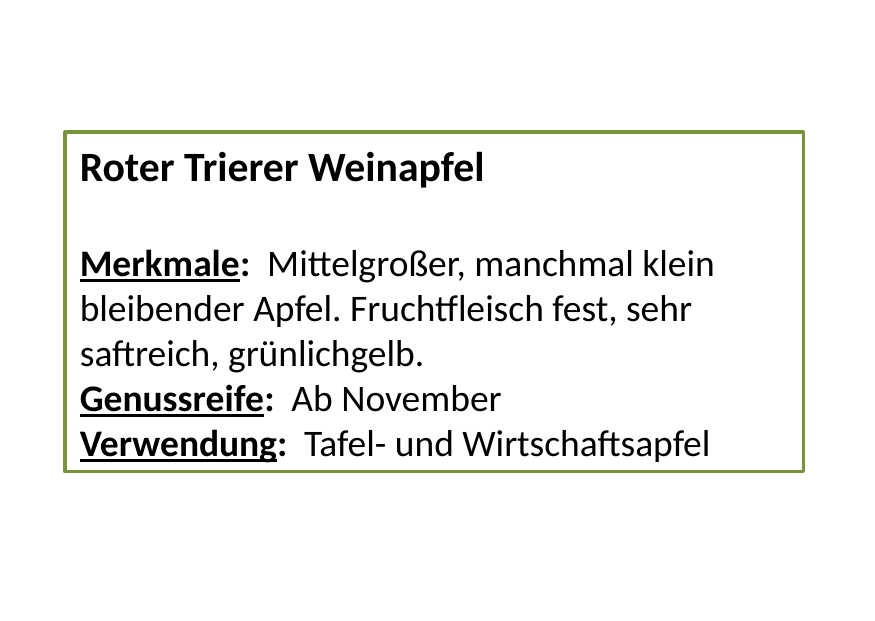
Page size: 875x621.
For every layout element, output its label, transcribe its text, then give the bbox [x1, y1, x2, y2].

text_box Roter Trierer Weinapfel Merkmale: Mittelgroßer, manchmal klein bleibender Apfel. Fruchtfleisch fest, sehr saftreich, grünlichgelb. Genussreife: Ab November Verwendung: Tafel- und Wirtschaftsapfel [63, 130, 805, 474]
